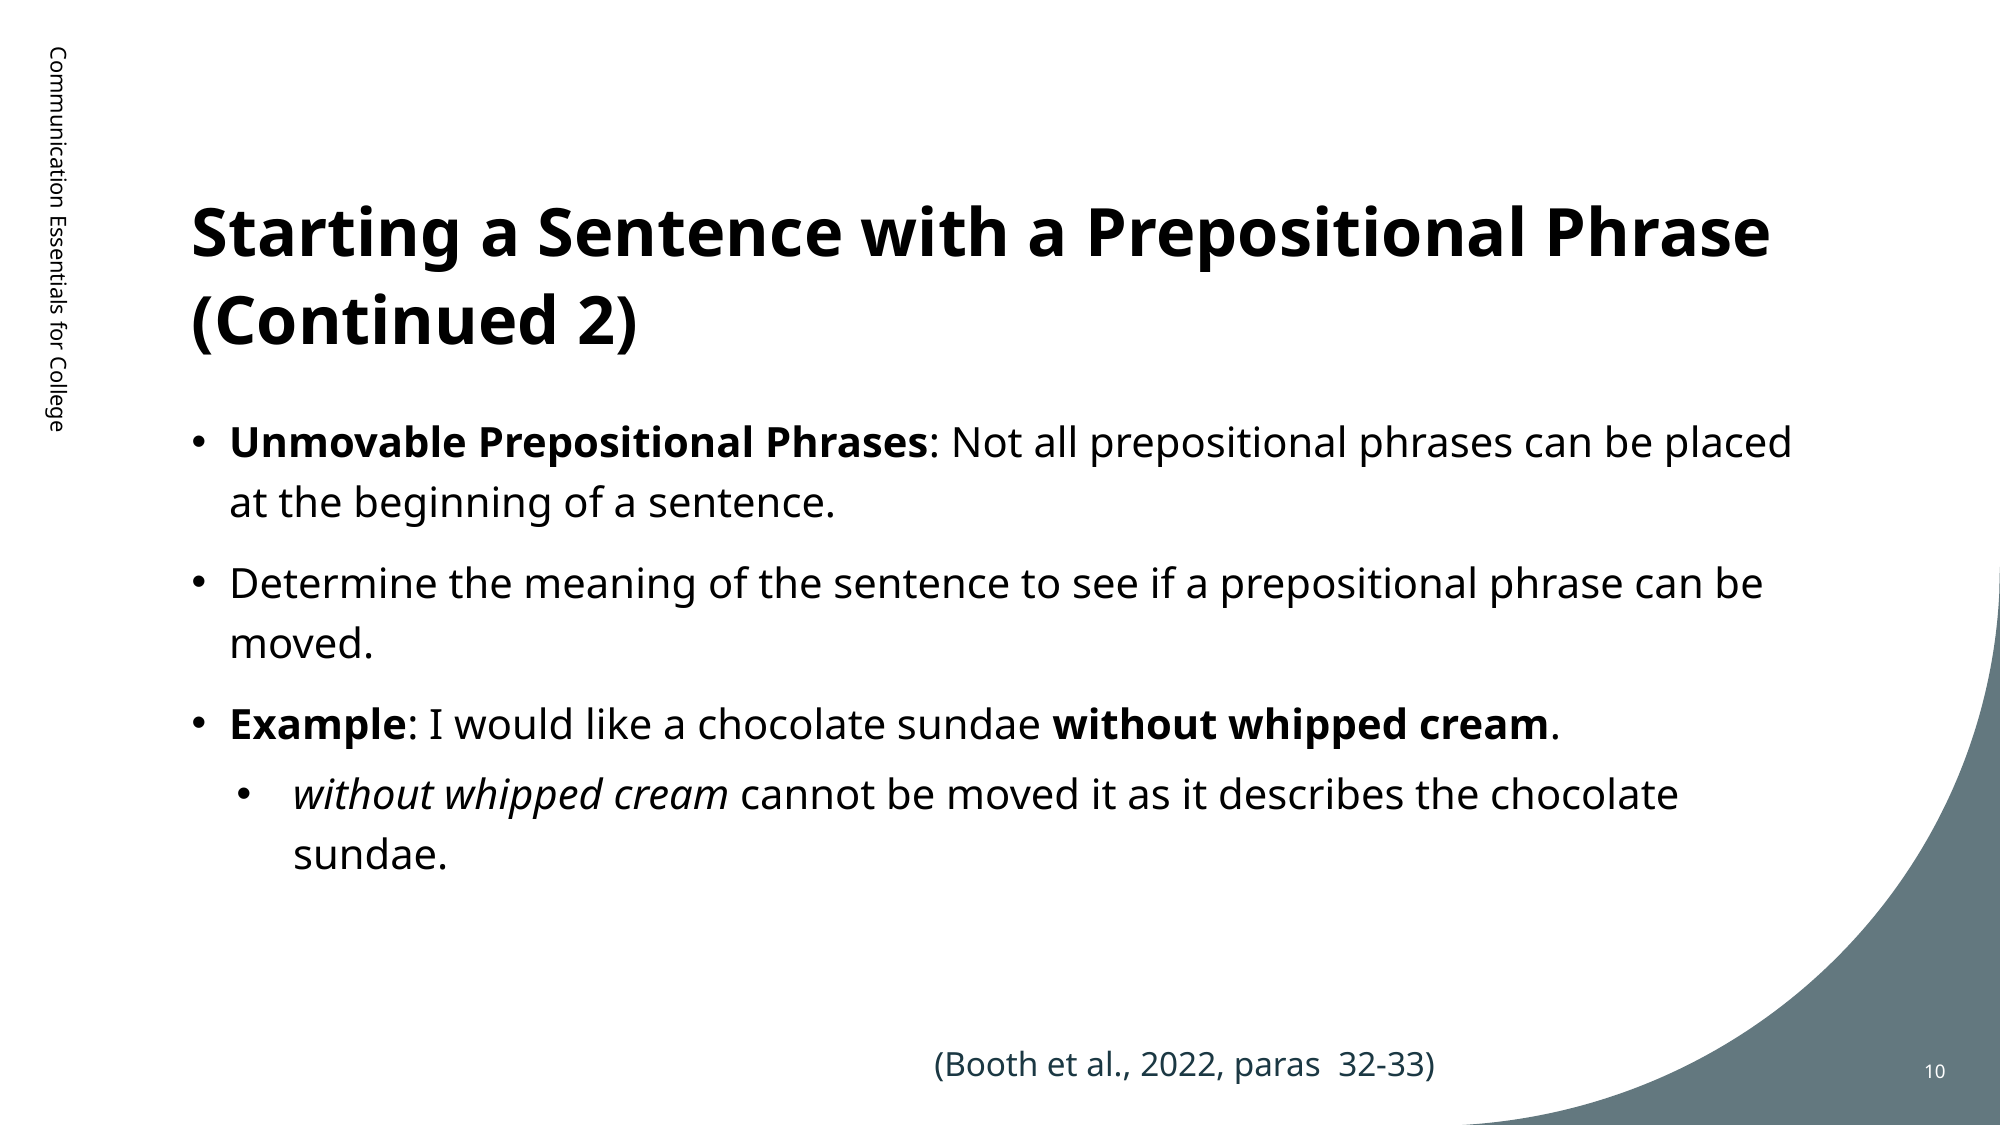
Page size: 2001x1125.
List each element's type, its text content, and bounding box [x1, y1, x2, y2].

title Starting a Sentence with a Prepositional Phrase (Continued 2) [176, 118, 1809, 366]
slide_number 10 [1893, 1042, 1961, 1103]
text_box (Booth et al., 2022, paras 32-33) [919, 1035, 1586, 1091]
list Unmovable Prepositional Phrases: Not all prepositional phrases can be placed at the beginning of a sentence. Determine the meaning of the sentence to see if a prepositional phrase can be moved. Example: I would like a chocolate sundae without whipped cream. without whipped cream cannot be moved it as it describes the chocolate sundae. [176, 398, 1809, 975]
footer Communication Essentials for College [20, 31, 80, 661]
